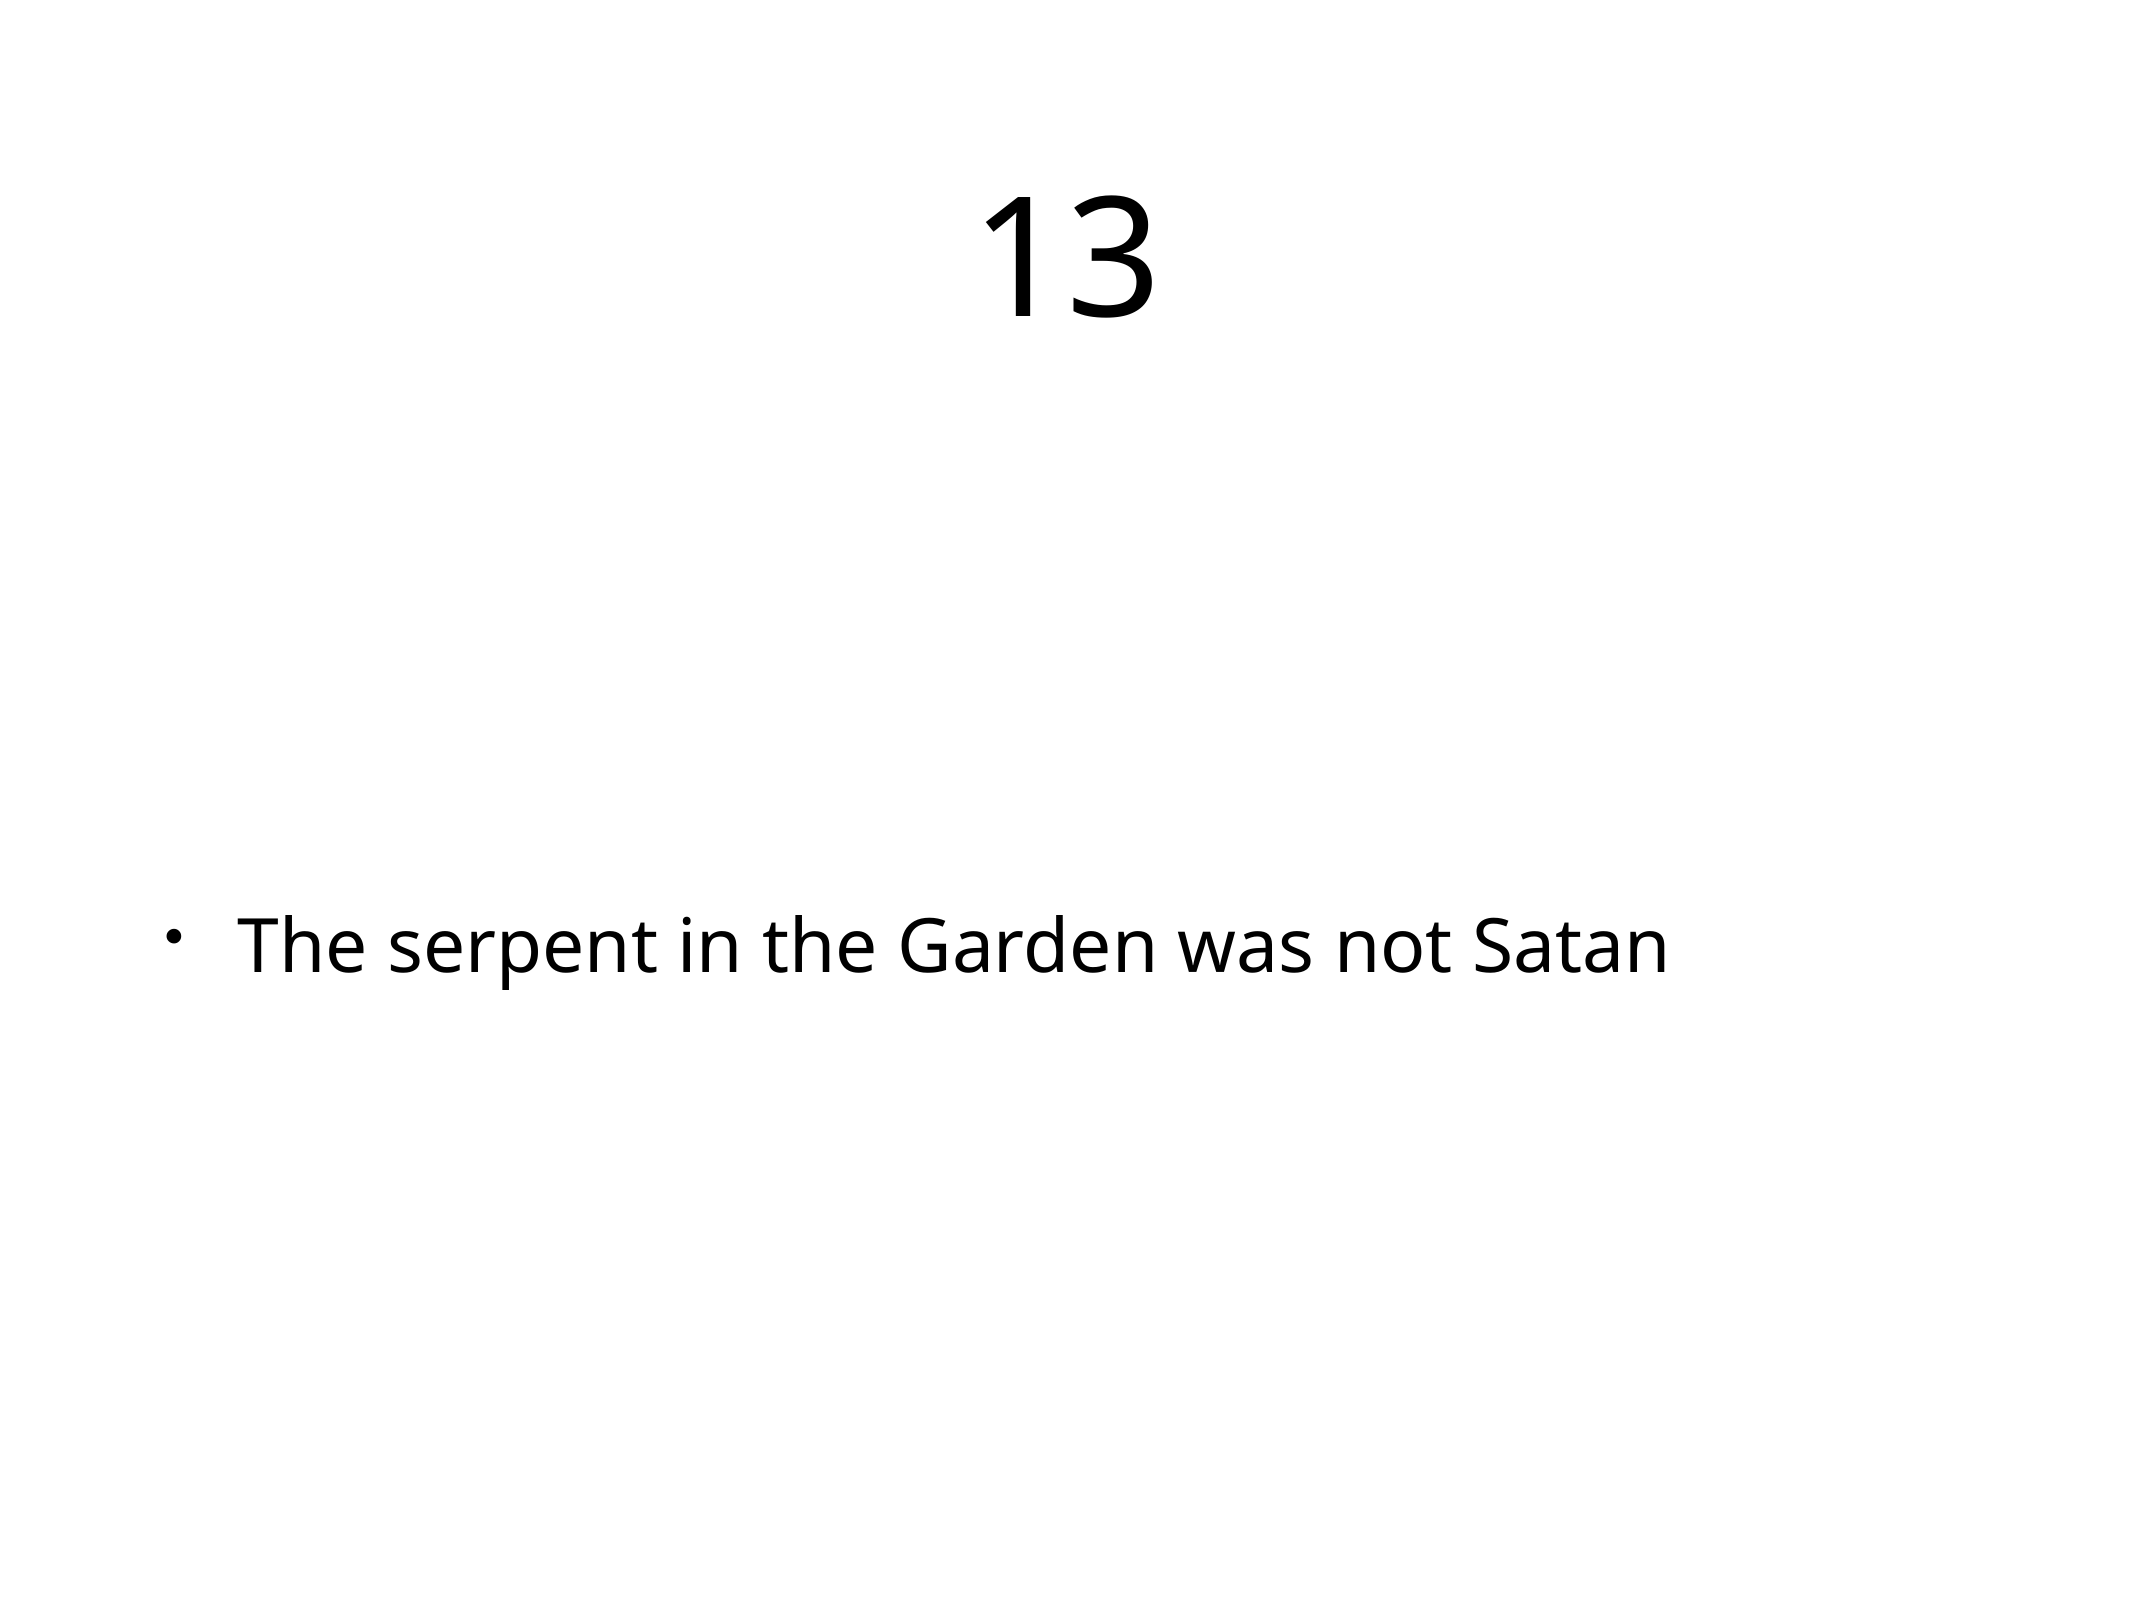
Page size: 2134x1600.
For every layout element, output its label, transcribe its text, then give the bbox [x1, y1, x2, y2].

list The serpent in the Garden was not Satan [155, 426, 1978, 1459]
title 13 [155, 72, 1978, 426]
